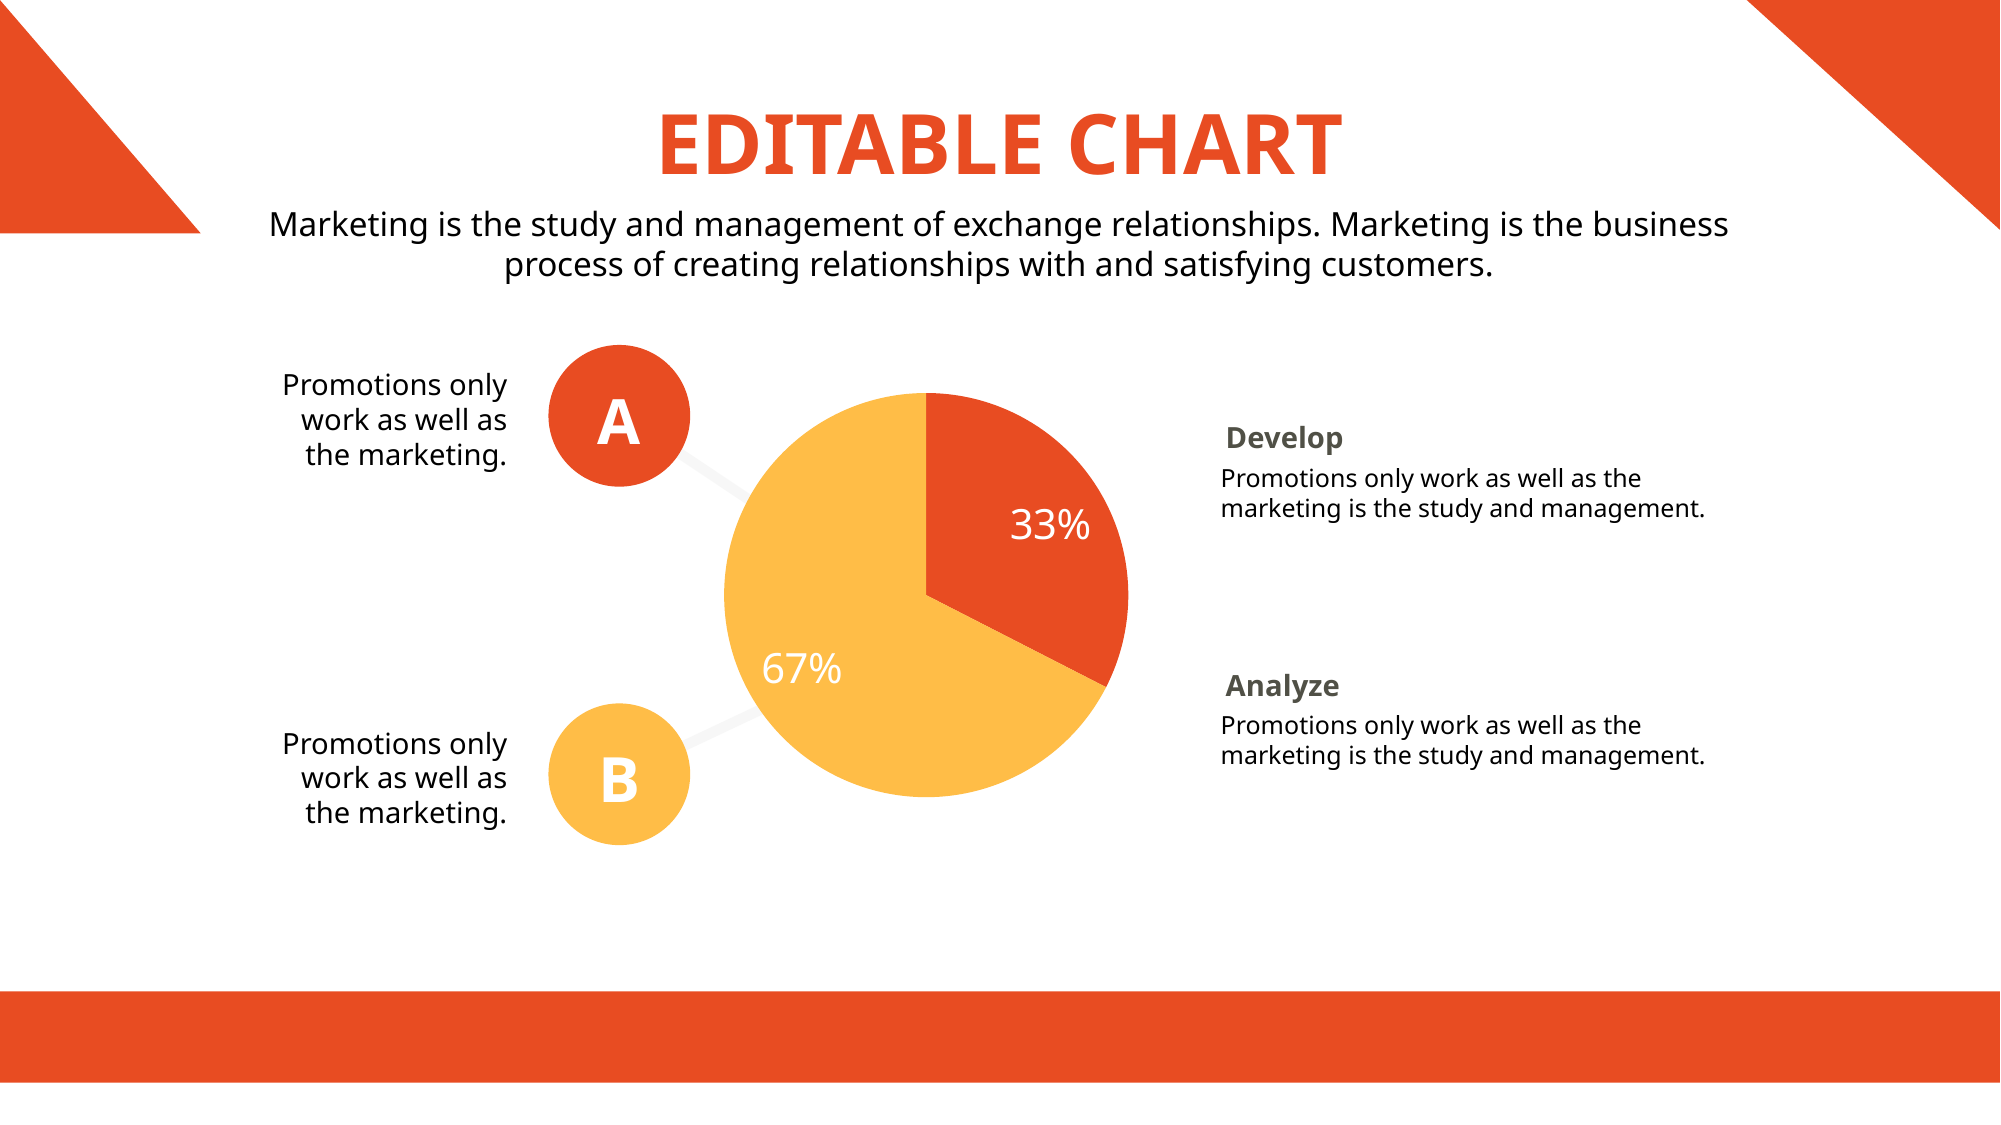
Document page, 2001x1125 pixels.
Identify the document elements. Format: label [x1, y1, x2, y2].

text_box [219, 83, 1781, 292]
text_box [255, 344, 1137, 846]
text_box [1205, 412, 1724, 561]
text_box [0, 990, 2000, 1084]
text_box [1205, 659, 1724, 809]
text_box [0, 0, 203, 235]
text_box [1745, 0, 2000, 232]
